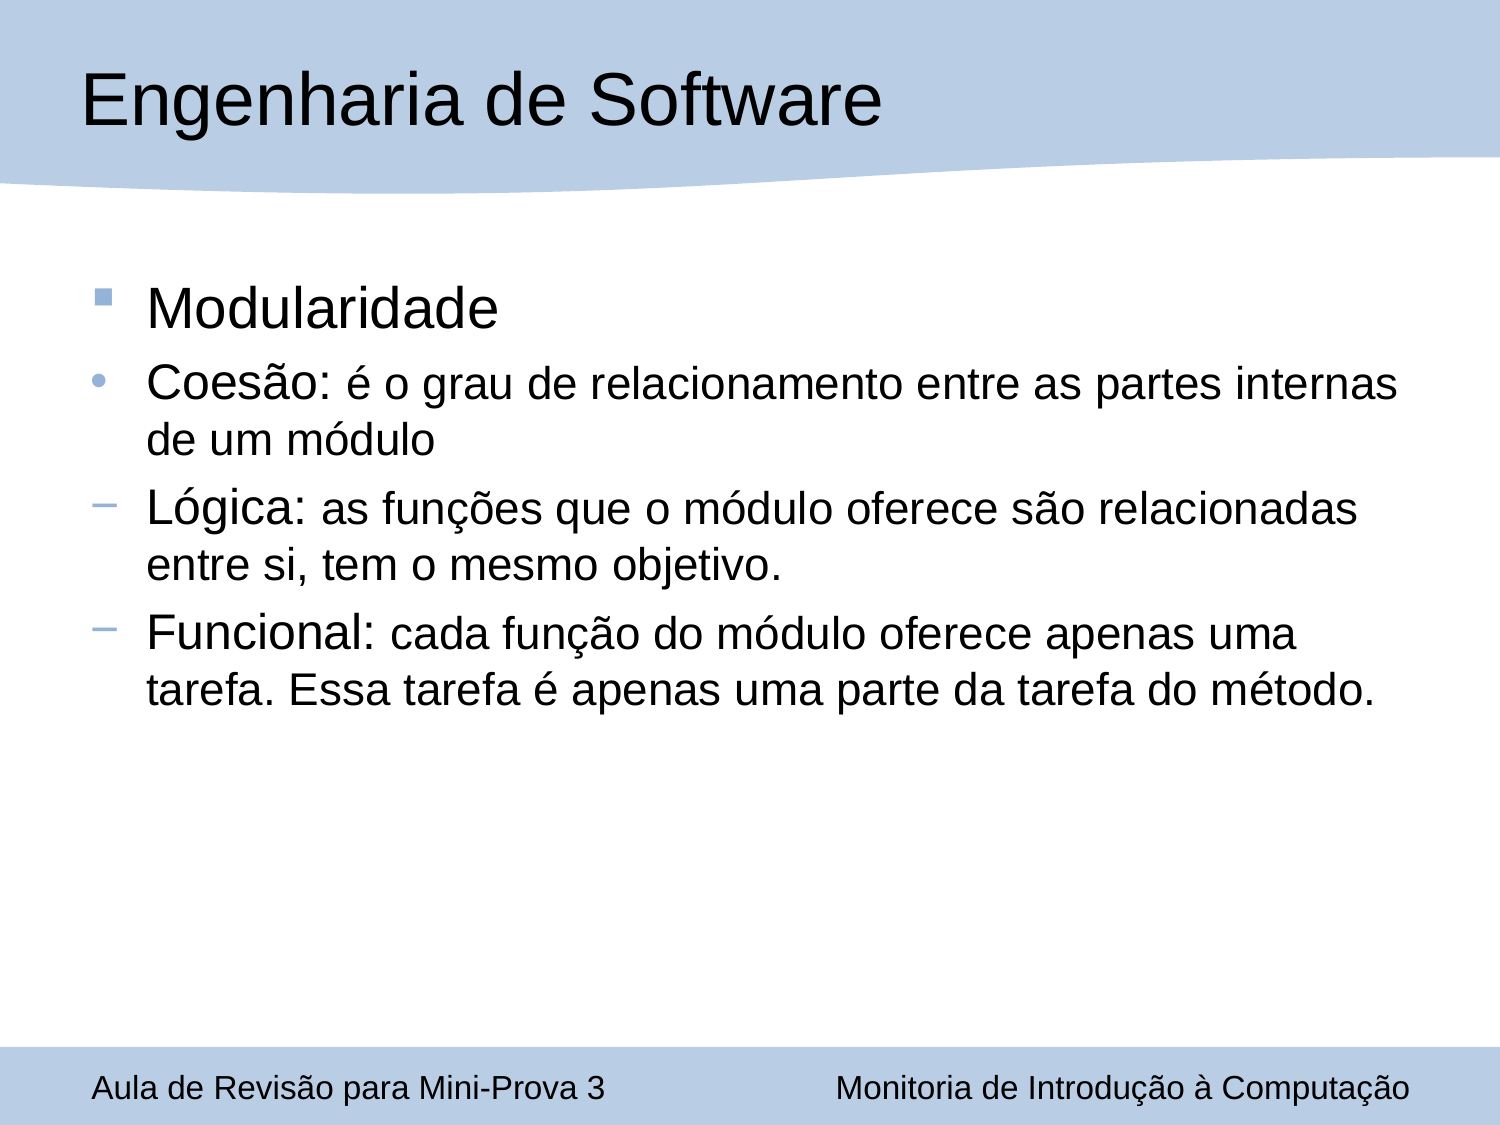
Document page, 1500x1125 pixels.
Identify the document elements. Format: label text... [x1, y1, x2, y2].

text_box Engenharia de Software [65, 7, 1105, 185]
text_box Aula de Revisão para Mini-Prova 3 [76, 1058, 691, 1114]
text_box [0, 1045, 1500, 1125]
text_box Monitoria de Introdução à Computação [820, 1058, 1447, 1114]
text_box [0, 0, 1500, 196]
list Modularidade Coesão: é o grau de relacionamento entre as partes internas de um módulo Lógica: as funções que o módulo oferece são relacionadas entre si, tem o mesmo objetivo. Funcional: cada função do módulo oferece apenas uma tarefa. Essa tarefa é apenas uma parte da tarefa do método. [75, 262, 1425, 1005]
